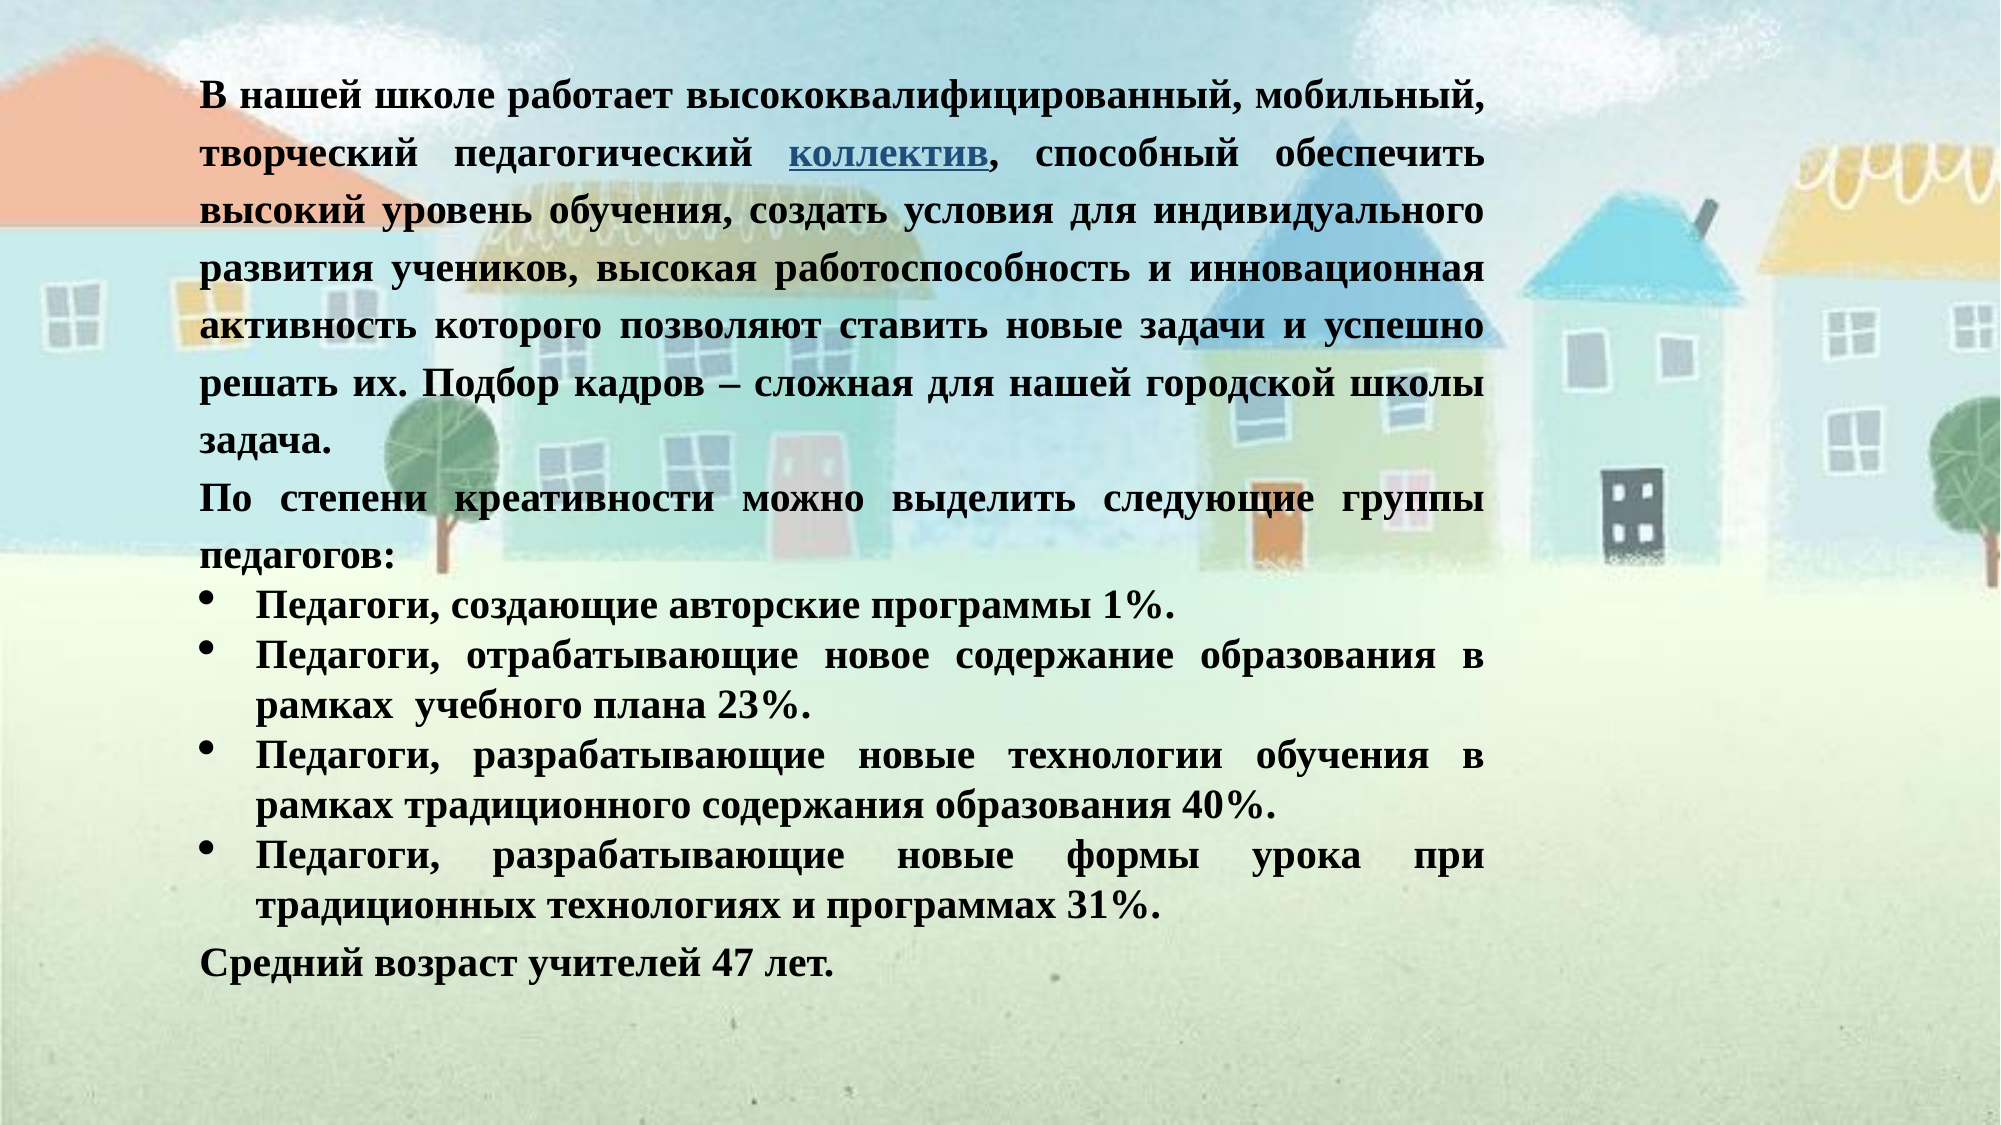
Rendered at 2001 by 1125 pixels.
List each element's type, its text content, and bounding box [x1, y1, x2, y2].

text_box В нашей школе работает высококвалифицированный, мобильный, творческий педагогический коллектив, способный обеспечить высокий уровень обучения, создать условия для индивидуального развития учеников, высокая работоспособность и инновационная активность которого позволяют ставить новые задачи и успешно решать их. Подбор кадров – сложная для нашей городской школы задача. По степени креативности можно выделить следующие группы педагогов: Педагоги, создающие авторские программы 1%. Педагоги, отрабатывающие новое содержание образования в рамках учебного плана 23%. Педагоги, разрабатывающие новые технологии обучения в рамках традиционного содержания образования 40%. Педагоги, разрабатывающие новые формы урока при традиционных технологиях и программах 31%. Средний возраст учителей 47 лет. [184, 52, 1500, 993]
picture [0, 0, 2001, 1125]
